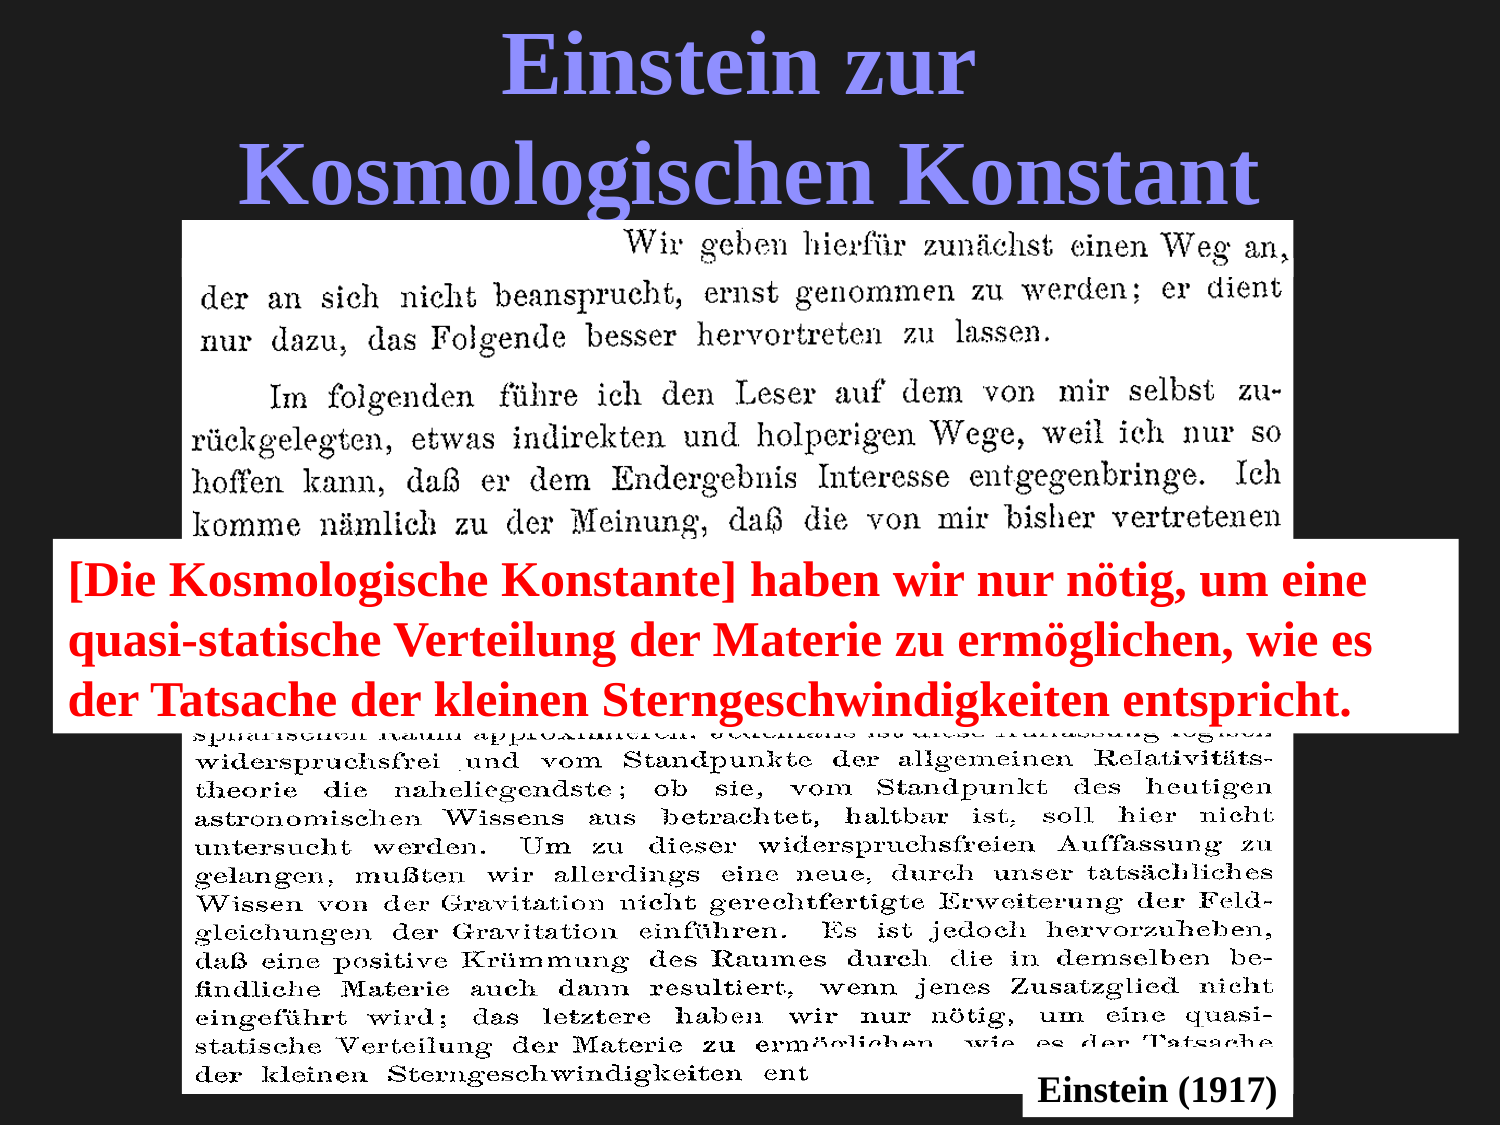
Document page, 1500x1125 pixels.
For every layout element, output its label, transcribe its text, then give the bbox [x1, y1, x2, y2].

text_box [181, 631, 1294, 1118]
title Einstein zur Kosmologischen Konstant [112, 18, 1388, 207]
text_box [181, 361, 1294, 628]
text_box [Die Kosmologische Konstante] haben wir nur nötig, um eine quasi-statische Verteilung der Materie zu ermöglichen, wie es der Tatsache der kleinen Sterngeschwindigkeiten entspricht. [1298, 538, 1459, 734]
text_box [181, 219, 1294, 361]
text_box [Die Kosmologische Konstante] haben wir nur nötig, um eine quasi-statische Verteilung der Materie zu ermöglichen, wie es der Tatsache der kleinen Sterngeschwindigkeiten entspricht. [52, 538, 178, 734]
